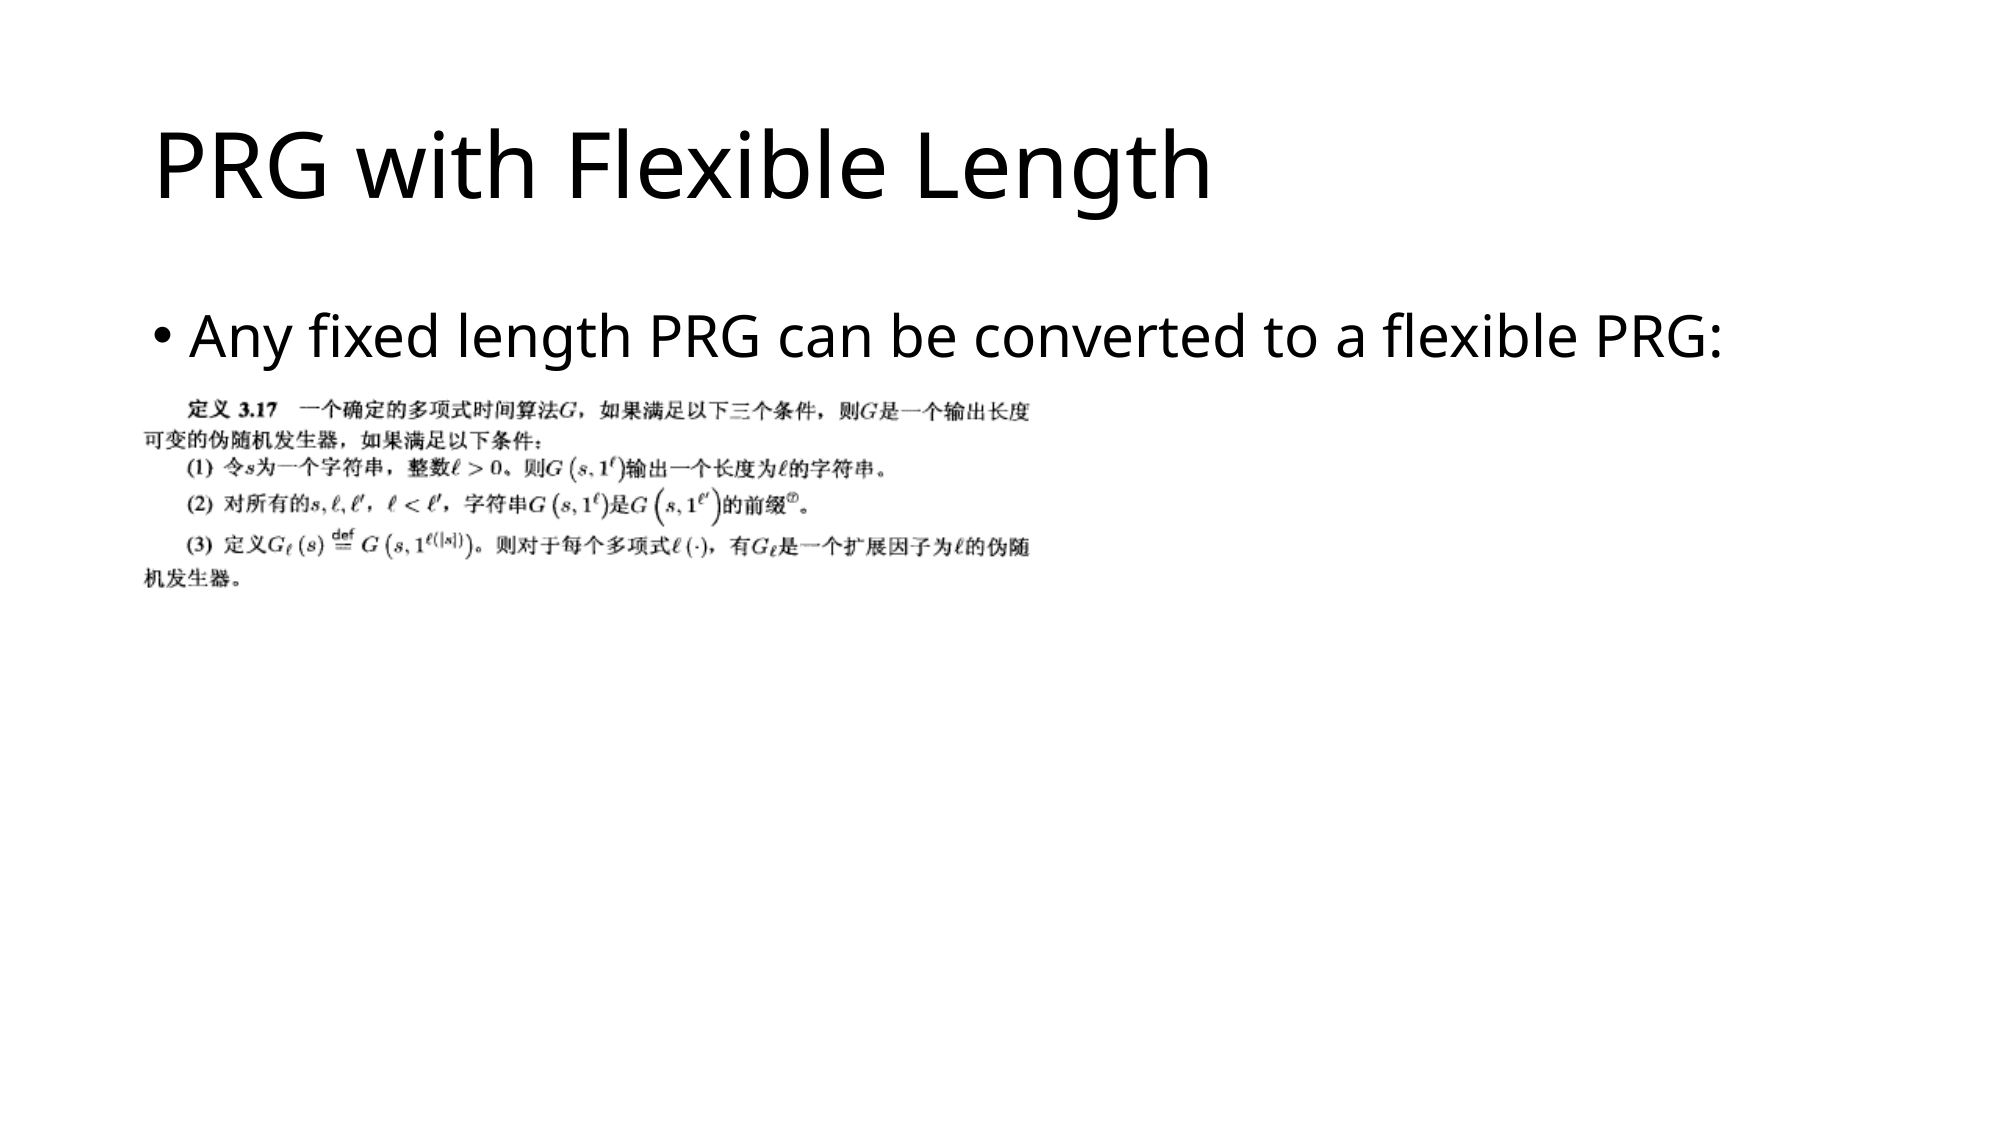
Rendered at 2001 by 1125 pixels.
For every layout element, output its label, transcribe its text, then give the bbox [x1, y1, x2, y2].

title PRG with Flexible Length [137, 59, 1863, 278]
list Any fixed length PRG can be converted to a flexible PRG: [137, 299, 1863, 1014]
picture [137, 396, 1032, 599]
